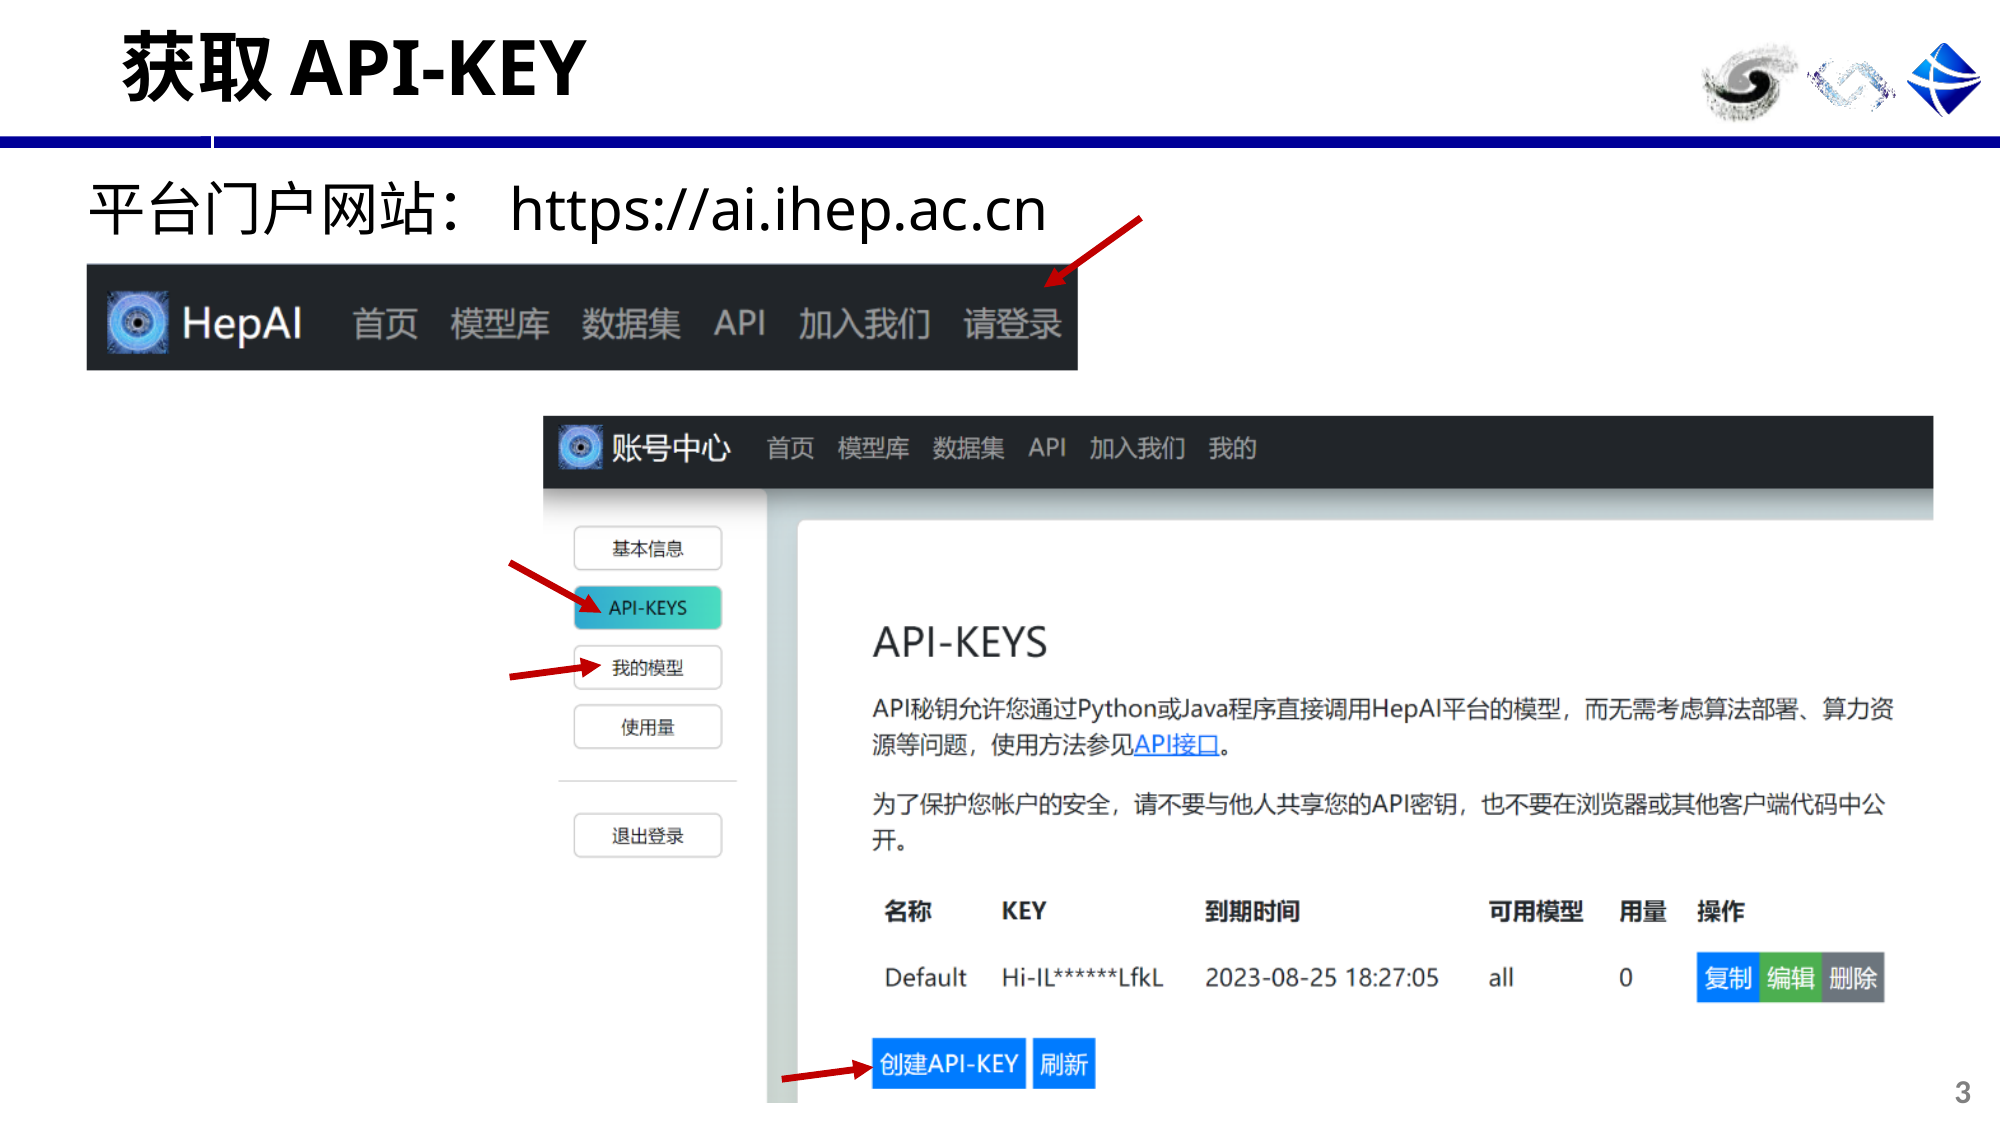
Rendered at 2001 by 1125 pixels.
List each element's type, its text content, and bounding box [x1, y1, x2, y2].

picture [1907, 43, 1981, 117]
picture [1695, 19, 1901, 136]
picture [527, 402, 1945, 1103]
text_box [509, 562, 602, 613]
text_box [1043, 217, 1141, 288]
title 获取API-KEY [106, 22, 1696, 121]
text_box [781, 1067, 874, 1080]
text_box 平台门户网站：https://ai.ihep.ac.cn [72, 165, 1280, 250]
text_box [509, 664, 602, 678]
picture [72, 254, 1093, 376]
